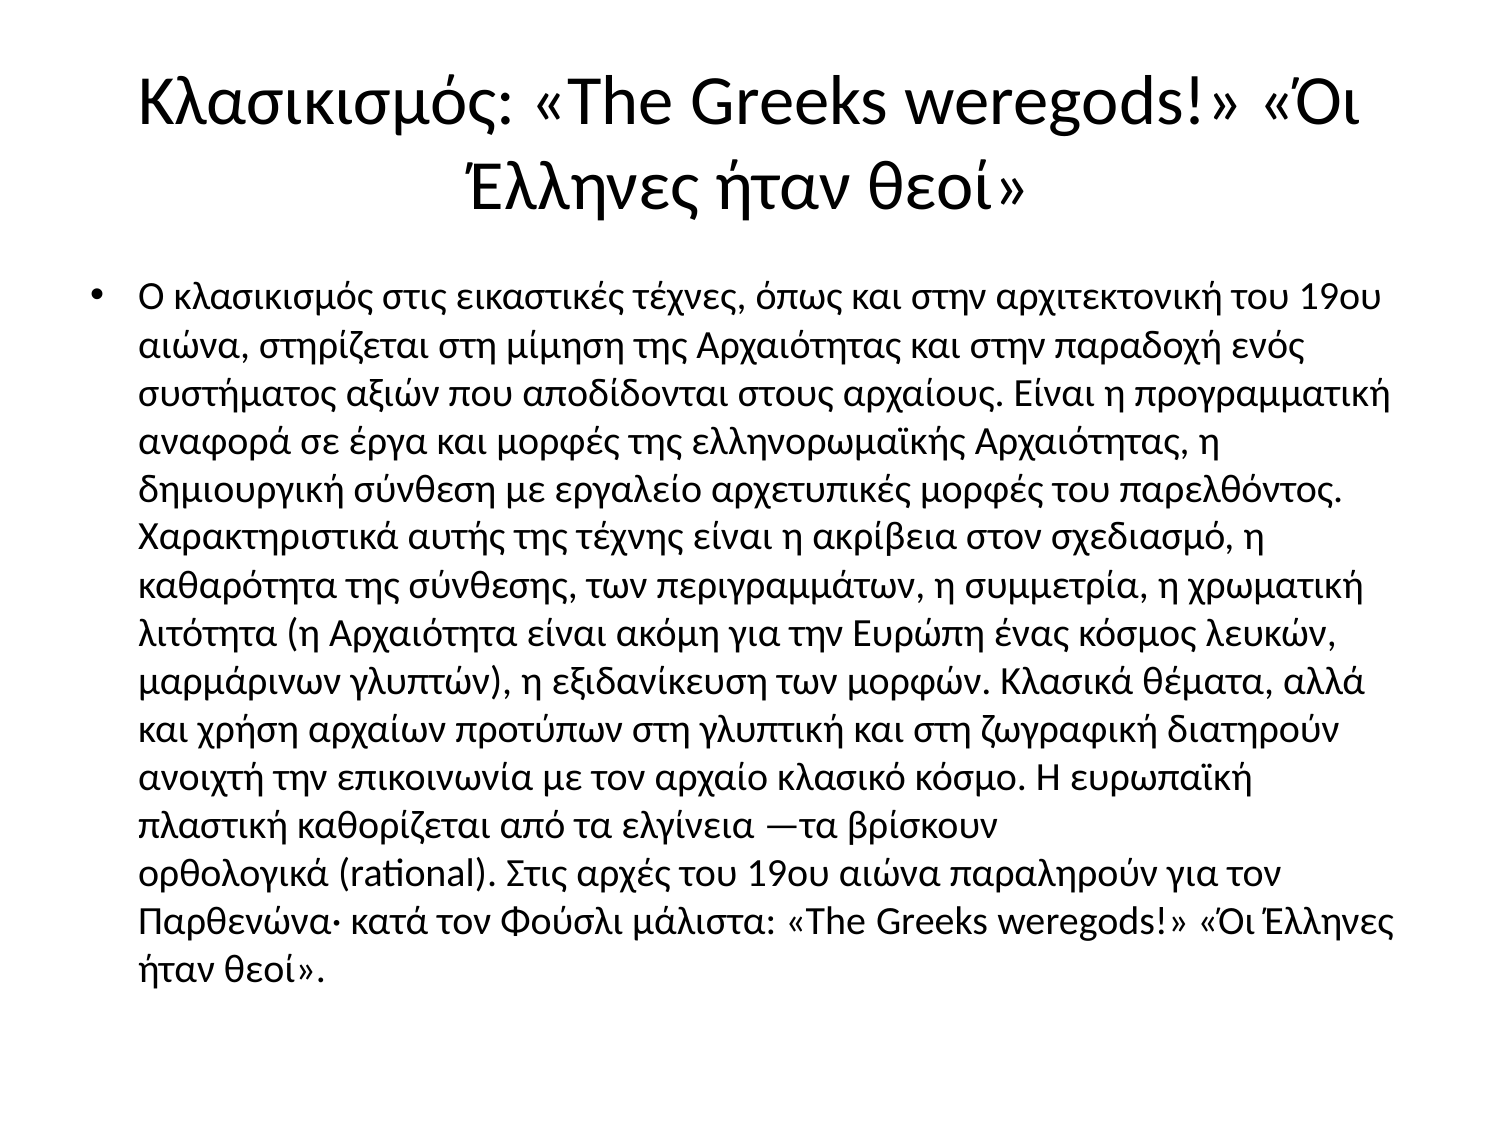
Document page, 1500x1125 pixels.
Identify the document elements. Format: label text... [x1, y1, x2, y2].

title Κλασικισμός: «The Greeks weregods!» «Όι Έλληνες ήταν θεοί» [75, 45, 1425, 233]
list Ο κλασικισμός στις εικαστικές τέχνες, όπως και στην αρχιτεκτονική του 19ου αιώνα, στηρίζεται στη μίμηση της Αρχαιότητας και στην παραδοχή ενός συστήματος αξιών που αποδίδονται στους αρχαίους. Είναι η προγραμματική αναφορά σε έργα και μορφές της ελληνορωμαϊκής Αρχαιότητας, η δημιουργική σύνθεση με εργαλείο αρχετυπικές μορφές του παρελθόντος. Χαρακτηριστικά αυτής της τέχνης είναι η ακρίβεια στον σχεδιασμό, η καθαρότητα της σύνθεσης, των περιγραμμάτων, η συμμετρία, η χρωματική λιτότητα (η Αρχαιότητα είναι ακόμη για την Ευρώπη ένας κόσμος λευκών, μαρμάρινων γλυπτών), η εξιδανίκευση των μορφών. Κλασικά θέματα, αλλά και χρήση αρχαίων προτύπων στη γλυπτική και στη ζωγραφική διατηρούν ανοιχτή την επικοινωνία με τον αρχαίο κλασικό κόσμο. Η ευρωπαϊκή πλαστική καθορίζεται από τα ελγίνεια —τα βρίσκουν ορθολογικά (rational). Στις αρχές του 19ου αιώνα παραληρούν για τον Παρθενώνα· κατά τον Φούσλι μάλιστα: «The Greeks weregods!» «Όι Έλληνες ήταν θεοί». [75, 262, 1425, 1005]
